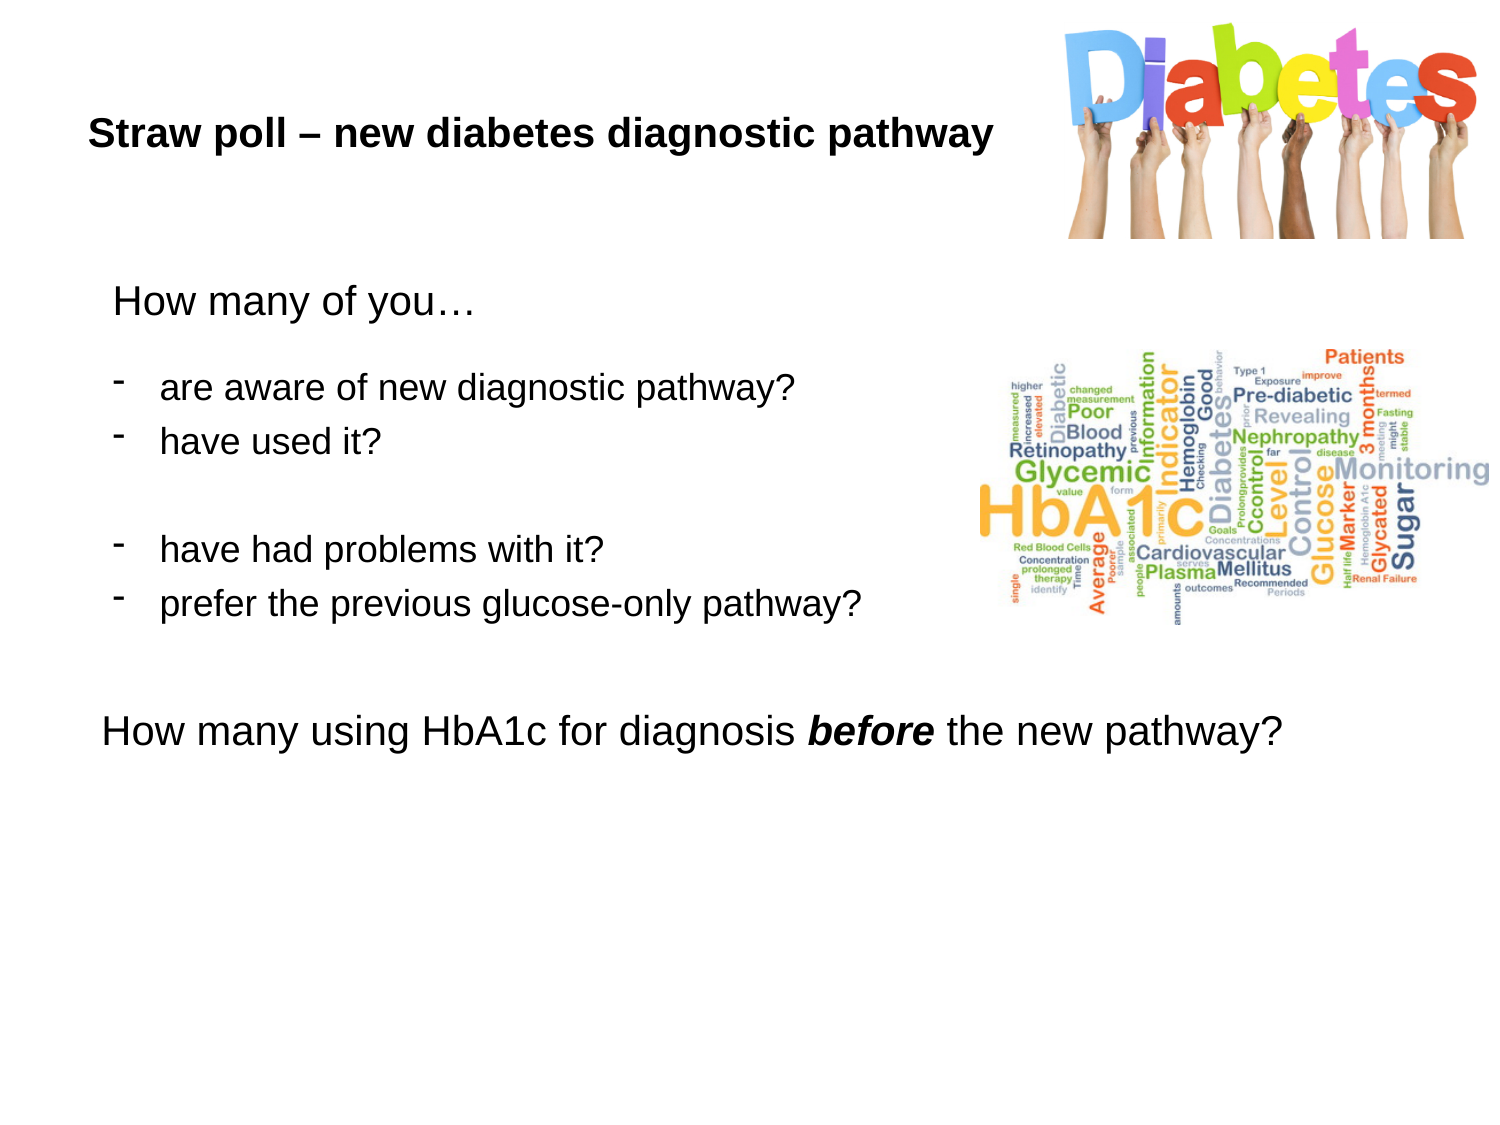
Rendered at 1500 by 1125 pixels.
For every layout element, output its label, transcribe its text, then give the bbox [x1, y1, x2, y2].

text_box How many using HbA1c for diagnosis before the new pathway? [86, 646, 1389, 762]
text_box Straw poll – new diabetes diagnostic pathway [73, 98, 1044, 164]
picture [980, 349, 1489, 625]
picture [1063, 21, 1477, 240]
text_box How many of you… are aware of new diagnostic pathway? have used it? have had problems with it? prefer the previous glucose-only pathway? [97, 266, 878, 631]
